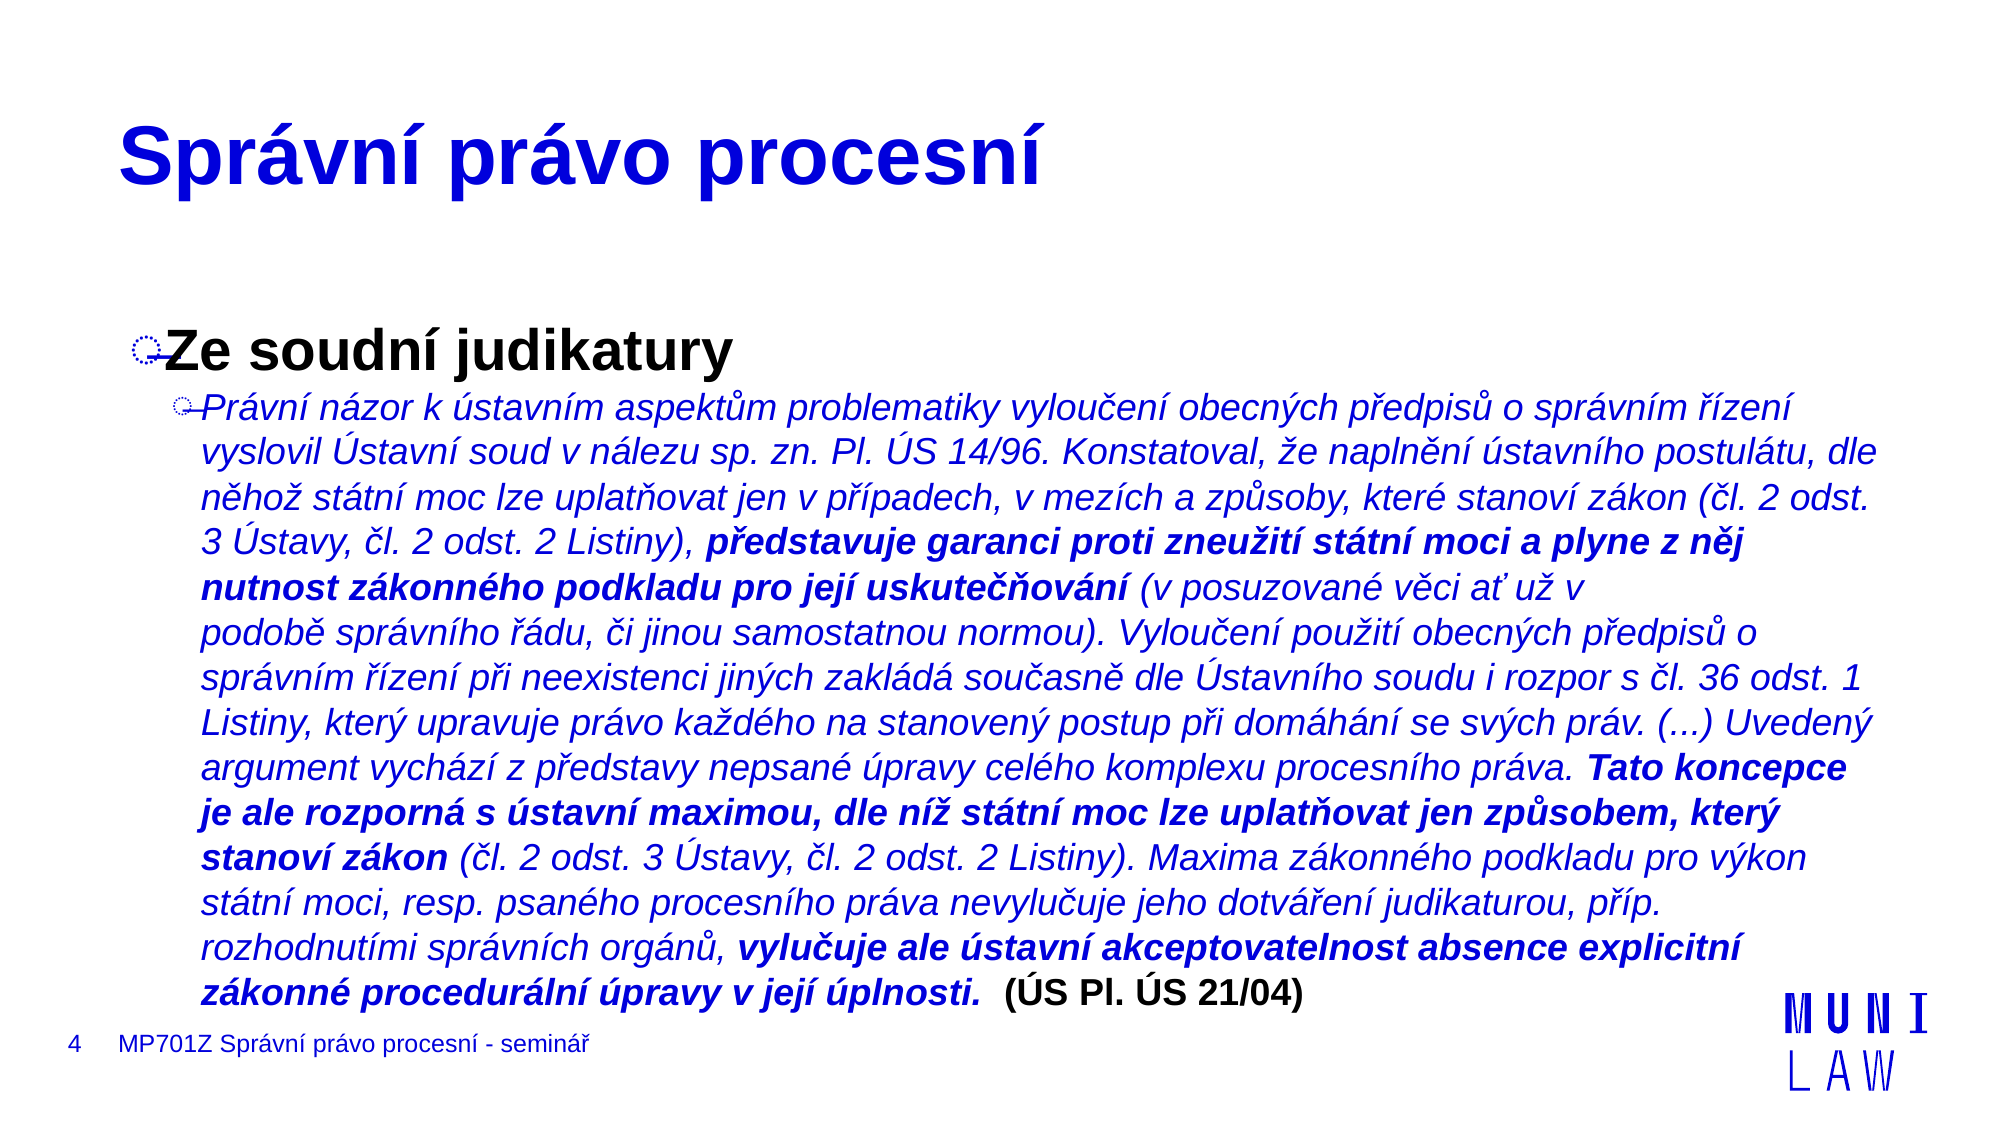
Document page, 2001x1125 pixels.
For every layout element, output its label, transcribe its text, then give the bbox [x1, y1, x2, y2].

footer MP701Z Správní právo procesní - seminář [118, 1021, 1418, 1063]
slide_number 4 [67, 1021, 110, 1063]
title Správní právo procesní [118, 118, 1883, 193]
list Ze soudní judikatury Právní názor k ústavním aspektům problematiky vyloučení obecných předpisů o správním řízení vyslovil Ústavní soud v nálezu sp. zn. Pl. ÚS 14/96. Konstatoval, že naplnění ústavního postulátu, dle něhož státní moc lze uplatňovat jen v případech, v mezích a způsoby, které stanoví zákon (čl. 2 odst. 3 Ústavy, čl. 2 odst. 2 Listiny), představuje garanci proti zneužití státní moci a plyne z něj nutnost zákonného podkladu pro její uskutečňování (v posuzované věci ať už v podobě správního řádu, či jinou samostatnou normou). Vyloučení použití obecných předpisů o správním řízení při neexistenci jiných zakládá současně dle Ústavního soudu i rozpor s čl. 36 odst. 1 Listiny, který upravuje právo každého na stanovený postup při domáhání se svých práv. (...) Uvedený argument vychází z představy nepsané úpravy celého komplexu procesního práva. Tato koncepce je ale rozporná s ústavní maximou, dle níž státní moc lze uplatňovat jen způsobem, který stanoví zákon (čl. 2 odst. 3 Ústavy, čl. 2 odst. 2 Listiny). Maxima zákonného podkladu pro výkon státní moci, resp. psaného procesního práva nevylučuje jeho dotváření judikaturou, příp. rozhodnutími správních orgánů, vylučuje ale ústavní akceptovatelnost absence explicitní zákonné procedurální úpravy v její úplnosti. (ÚS Pl. ÚS 21/04) [118, 277, 1883, 957]
